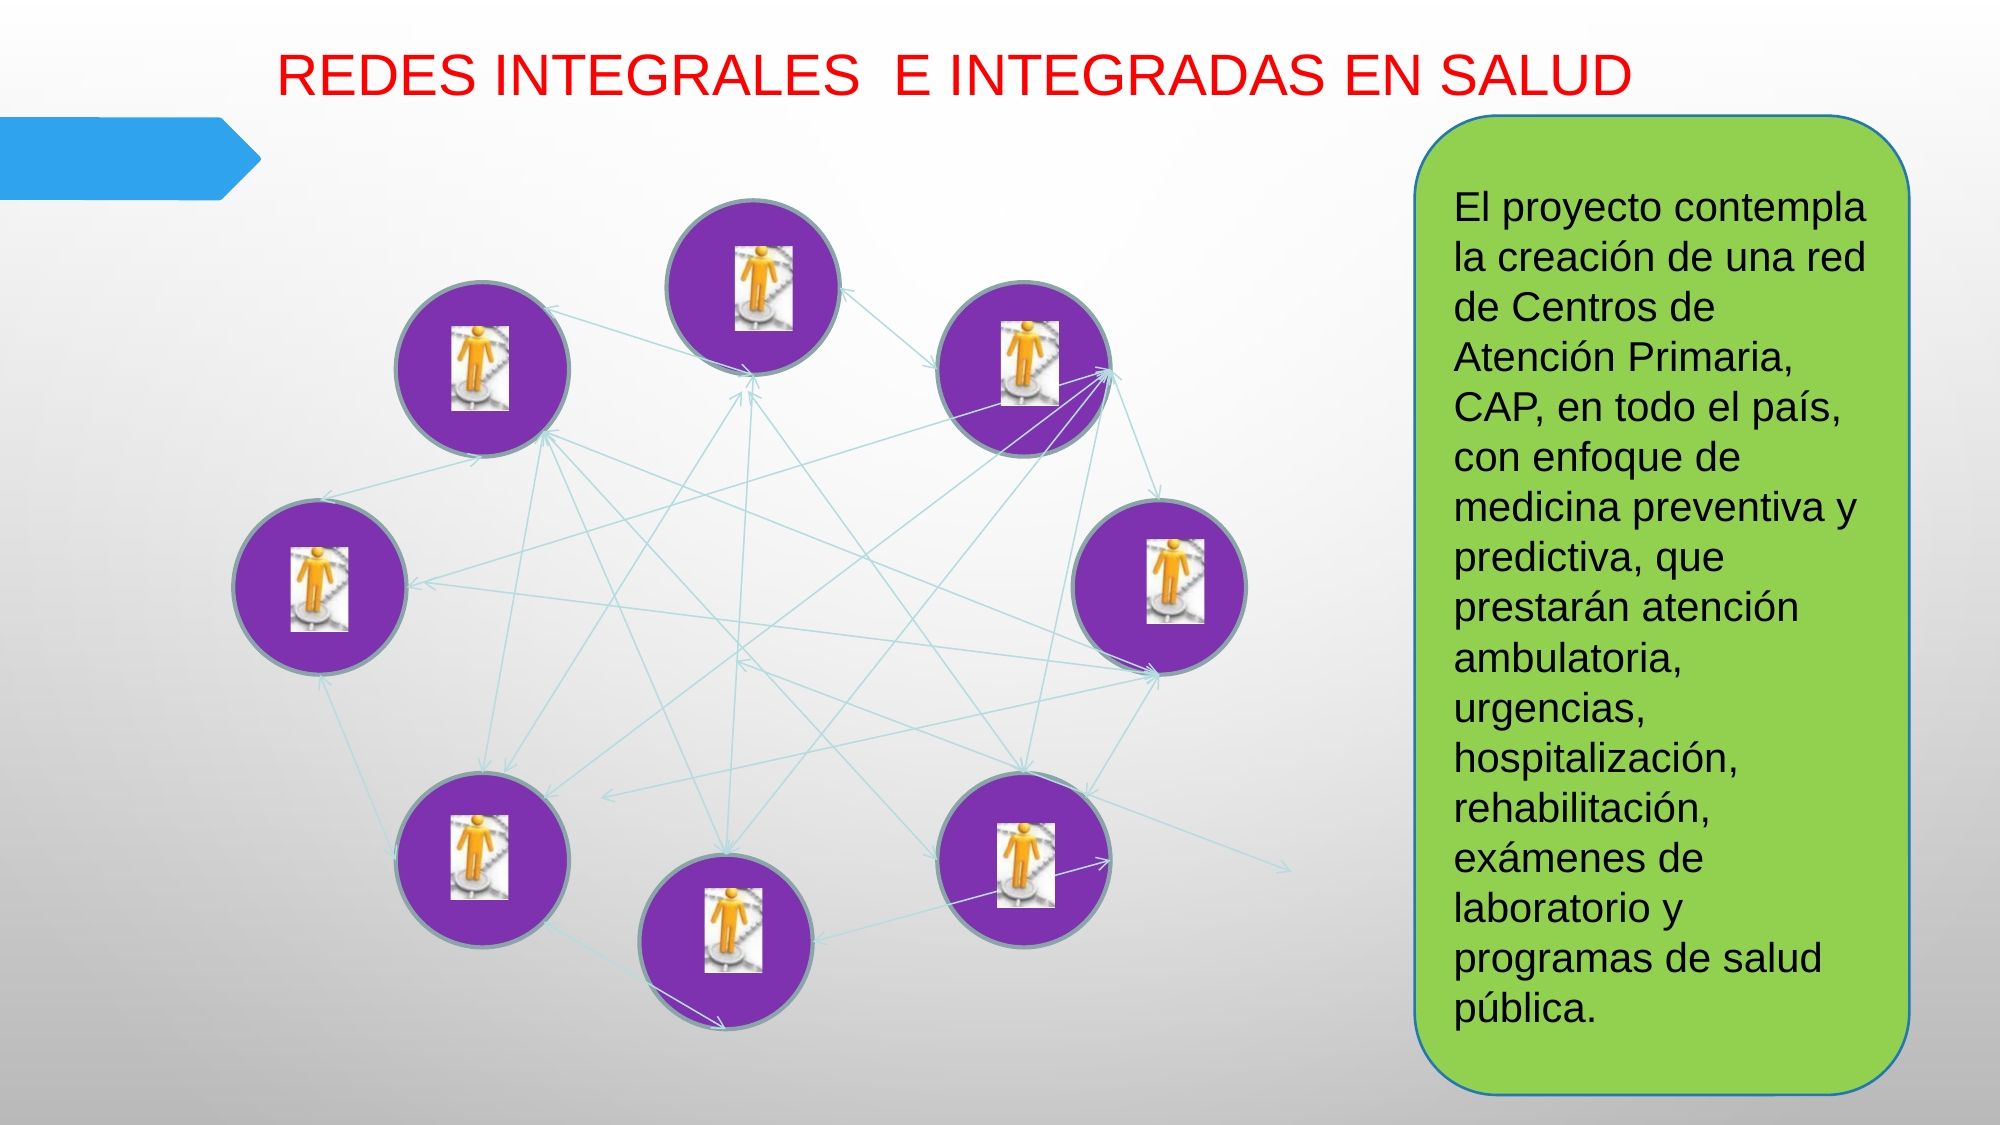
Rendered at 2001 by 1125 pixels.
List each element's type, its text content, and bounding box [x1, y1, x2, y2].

text_box El proyecto contempla la creación de una red de Centros de Atención Primaria, CAP, en todo el país, con enfoque de medicina preventiva y predictiva, que prestarán atención ambulatoria, urgencias, hospitalización, rehabilitación, exámenes de laboratorio y programas de salud pública. [1413, 114, 1911, 1097]
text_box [232, 199, 1292, 1030]
picture [0, 0, 2000, 1125]
text_box REDES INTEGRALES E INTEGRADAS EN SALUD [261, 29, 2000, 115]
